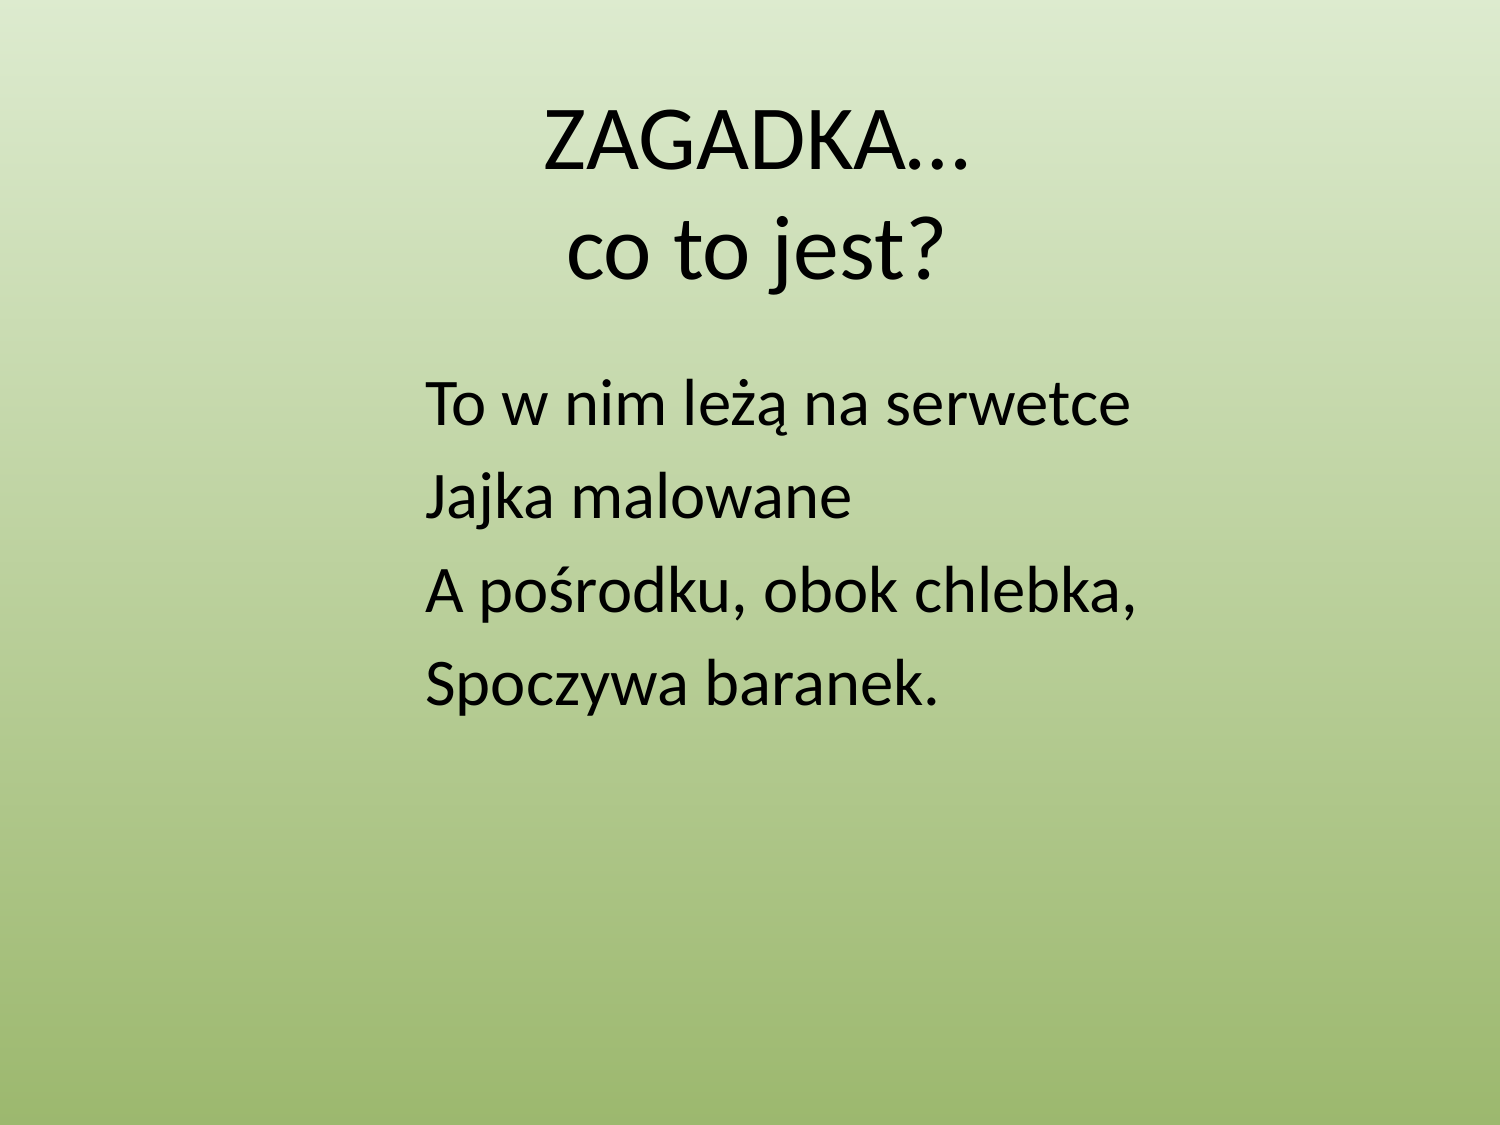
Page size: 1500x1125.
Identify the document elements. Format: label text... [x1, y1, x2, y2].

list To w nim leżą na serwetce Jajka malowane A pośrodku, obok chlebka, Spoczywa baranek. [409, 351, 1266, 1006]
title ZAGADKA… co to jest? [81, 93, 1433, 282]
